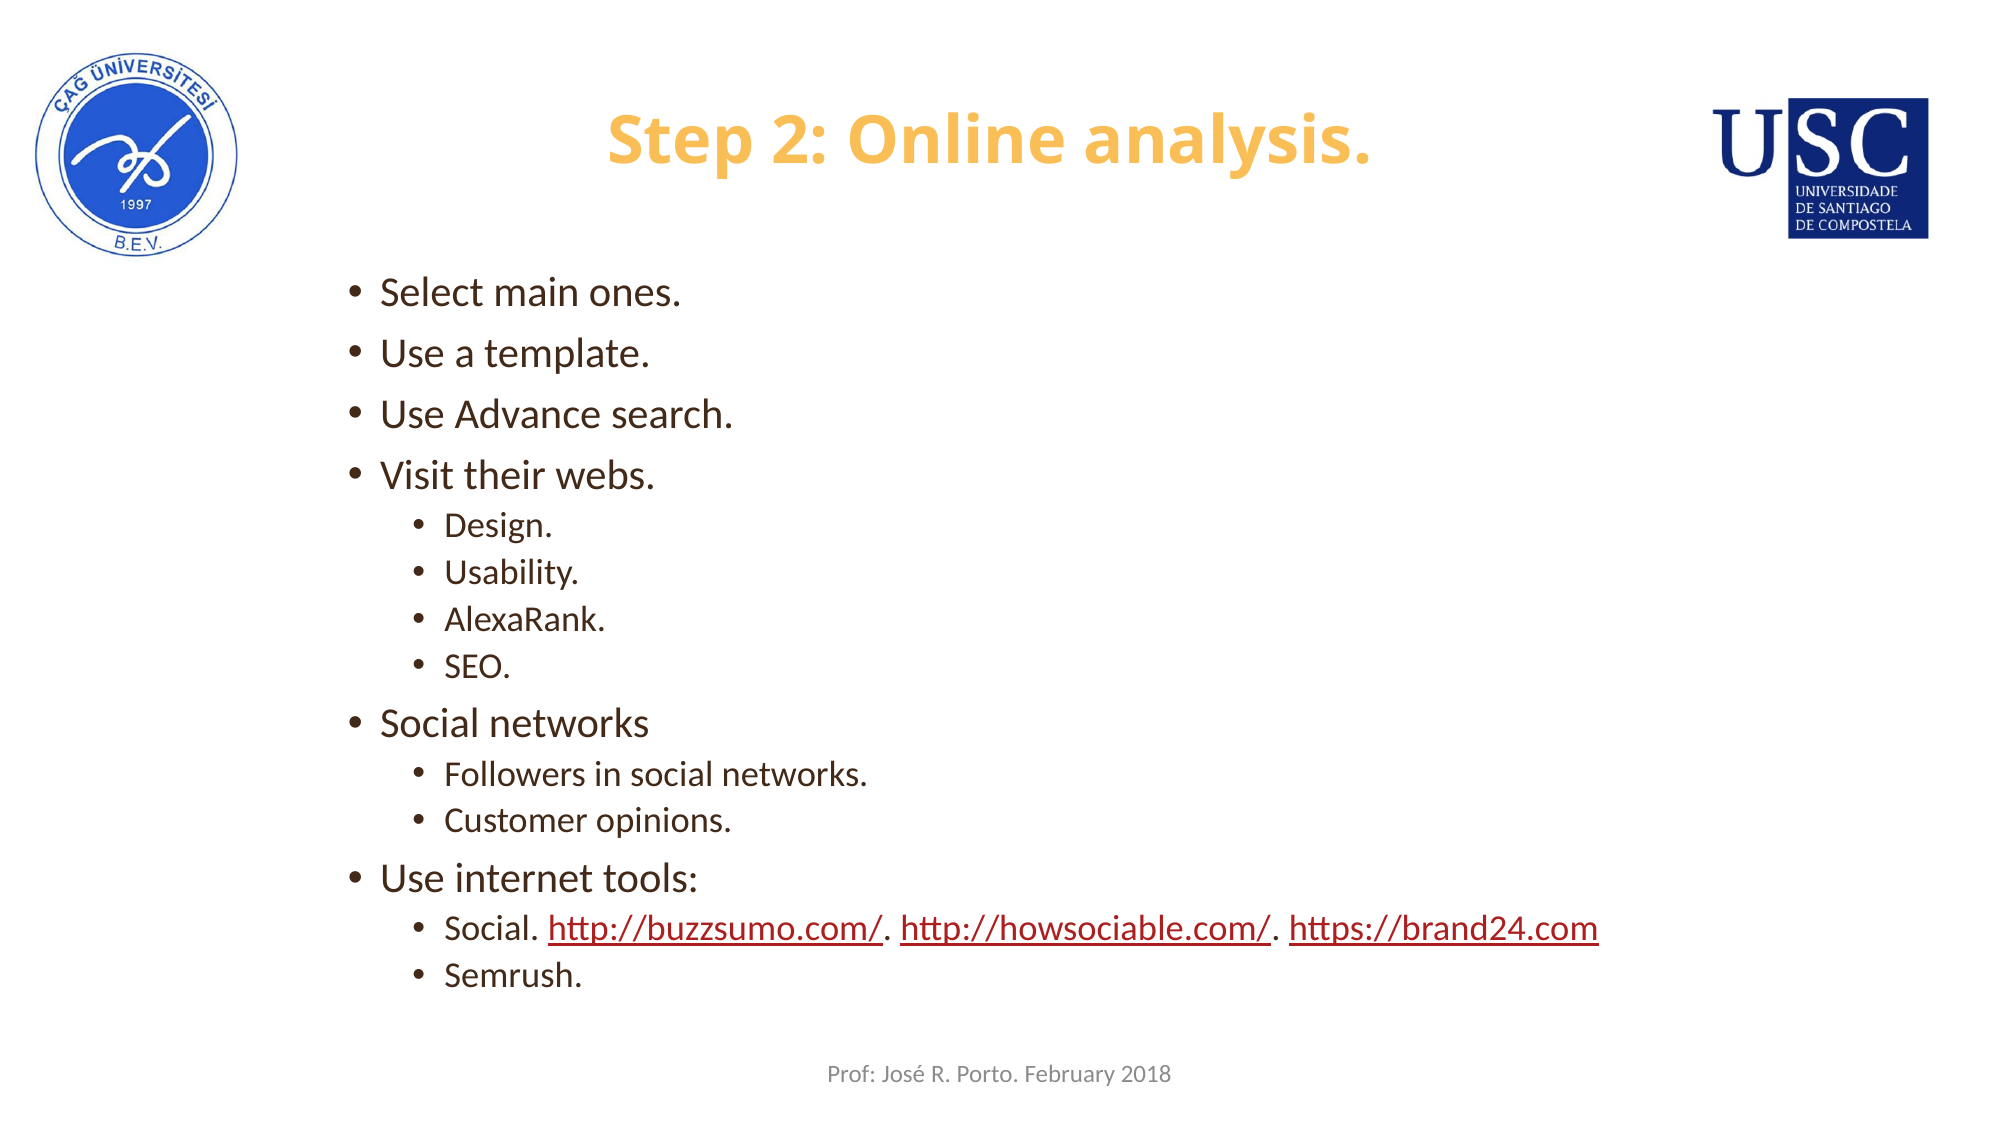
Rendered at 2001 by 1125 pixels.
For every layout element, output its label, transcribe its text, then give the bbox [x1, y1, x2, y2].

picture [15, 32, 260, 278]
footer Prof: José R. Porto. February 2018 [662, 1042, 1338, 1103]
list Select main ones. Use a template. Use Advance search. Visit their webs. Design. Usability. AlexaRank. SEO. Social networks Followers in social networks. Customer opinions. Use internet tools: Social. http://buzzsumo.com/. http://howsociable.com/. https://brand24.com Semrush. [332, 262, 1812, 1005]
title Step 2: Online analysis. [282, 59, 1698, 225]
picture [1712, 98, 1929, 239]
